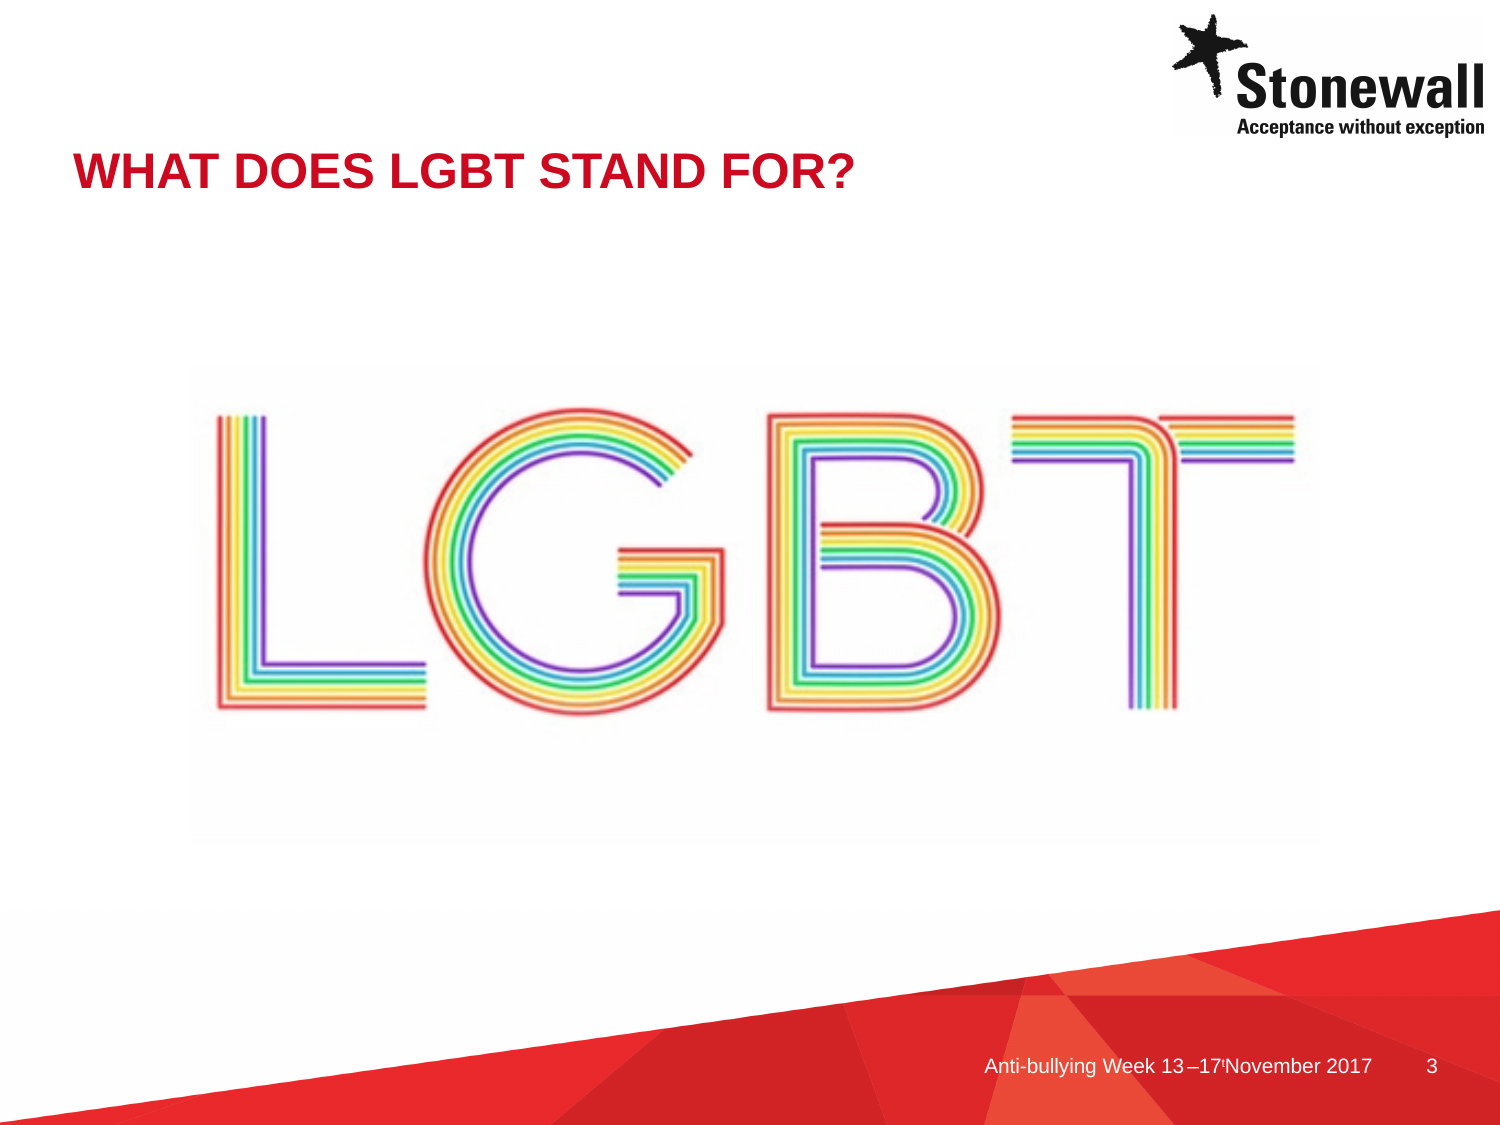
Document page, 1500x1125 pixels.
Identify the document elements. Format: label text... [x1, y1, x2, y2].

picture [0, 233, 1500, 1125]
text_box WHAT DOES LGBT STAND FOR? [58, 134, 1453, 285]
picture [1172, 14, 1484, 139]
